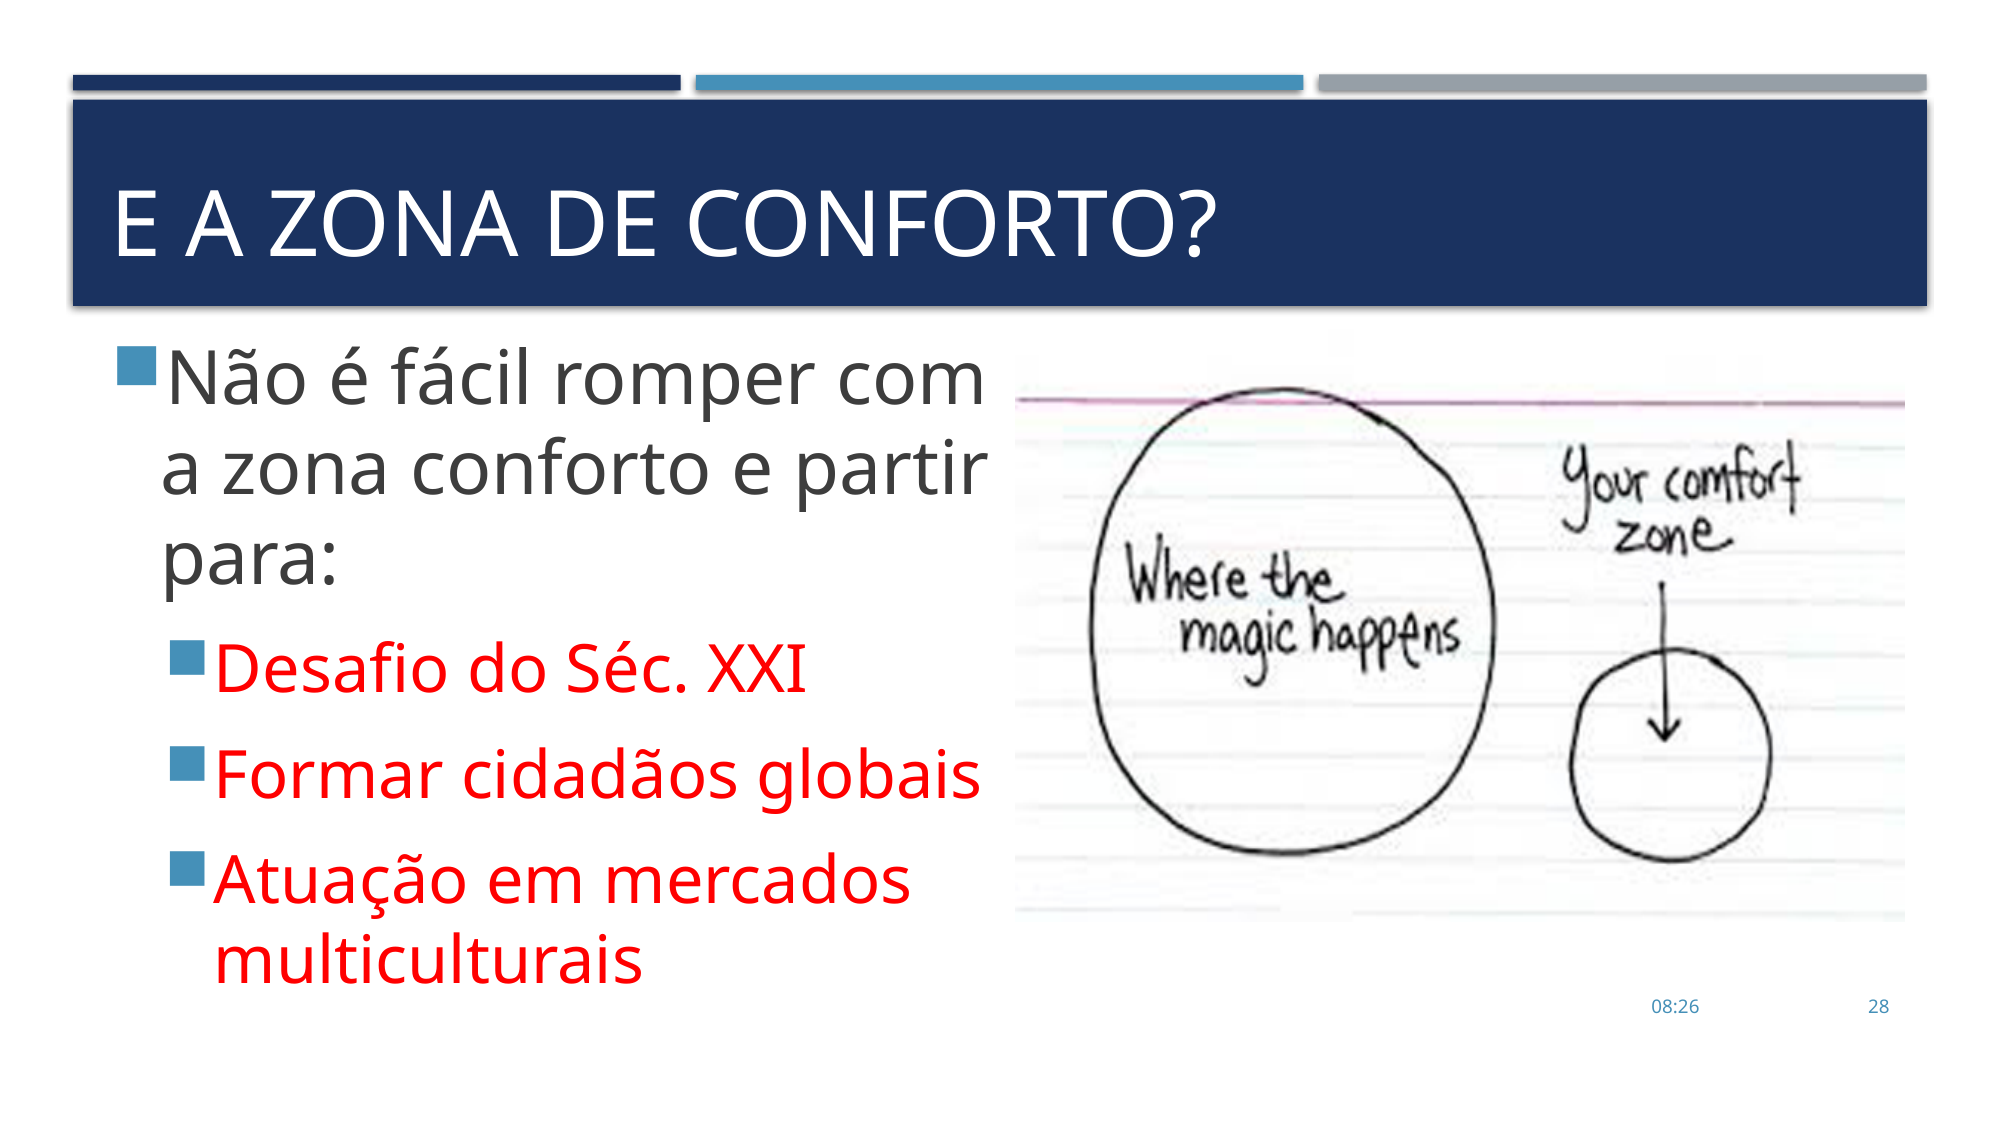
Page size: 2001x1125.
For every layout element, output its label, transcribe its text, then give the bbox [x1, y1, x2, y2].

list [1014, 328, 1906, 922]
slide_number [1247, 977, 1715, 1037]
list Não é fácil romper com a zona conforto e partir para: Desafio do Séc. XXI Formar cidadãos globais Atuação em mercados multiculturais [95, 365, 1038, 962]
title E a zona de conforto? [95, 119, 1905, 282]
slide_number 28 [1732, 977, 1905, 1037]
